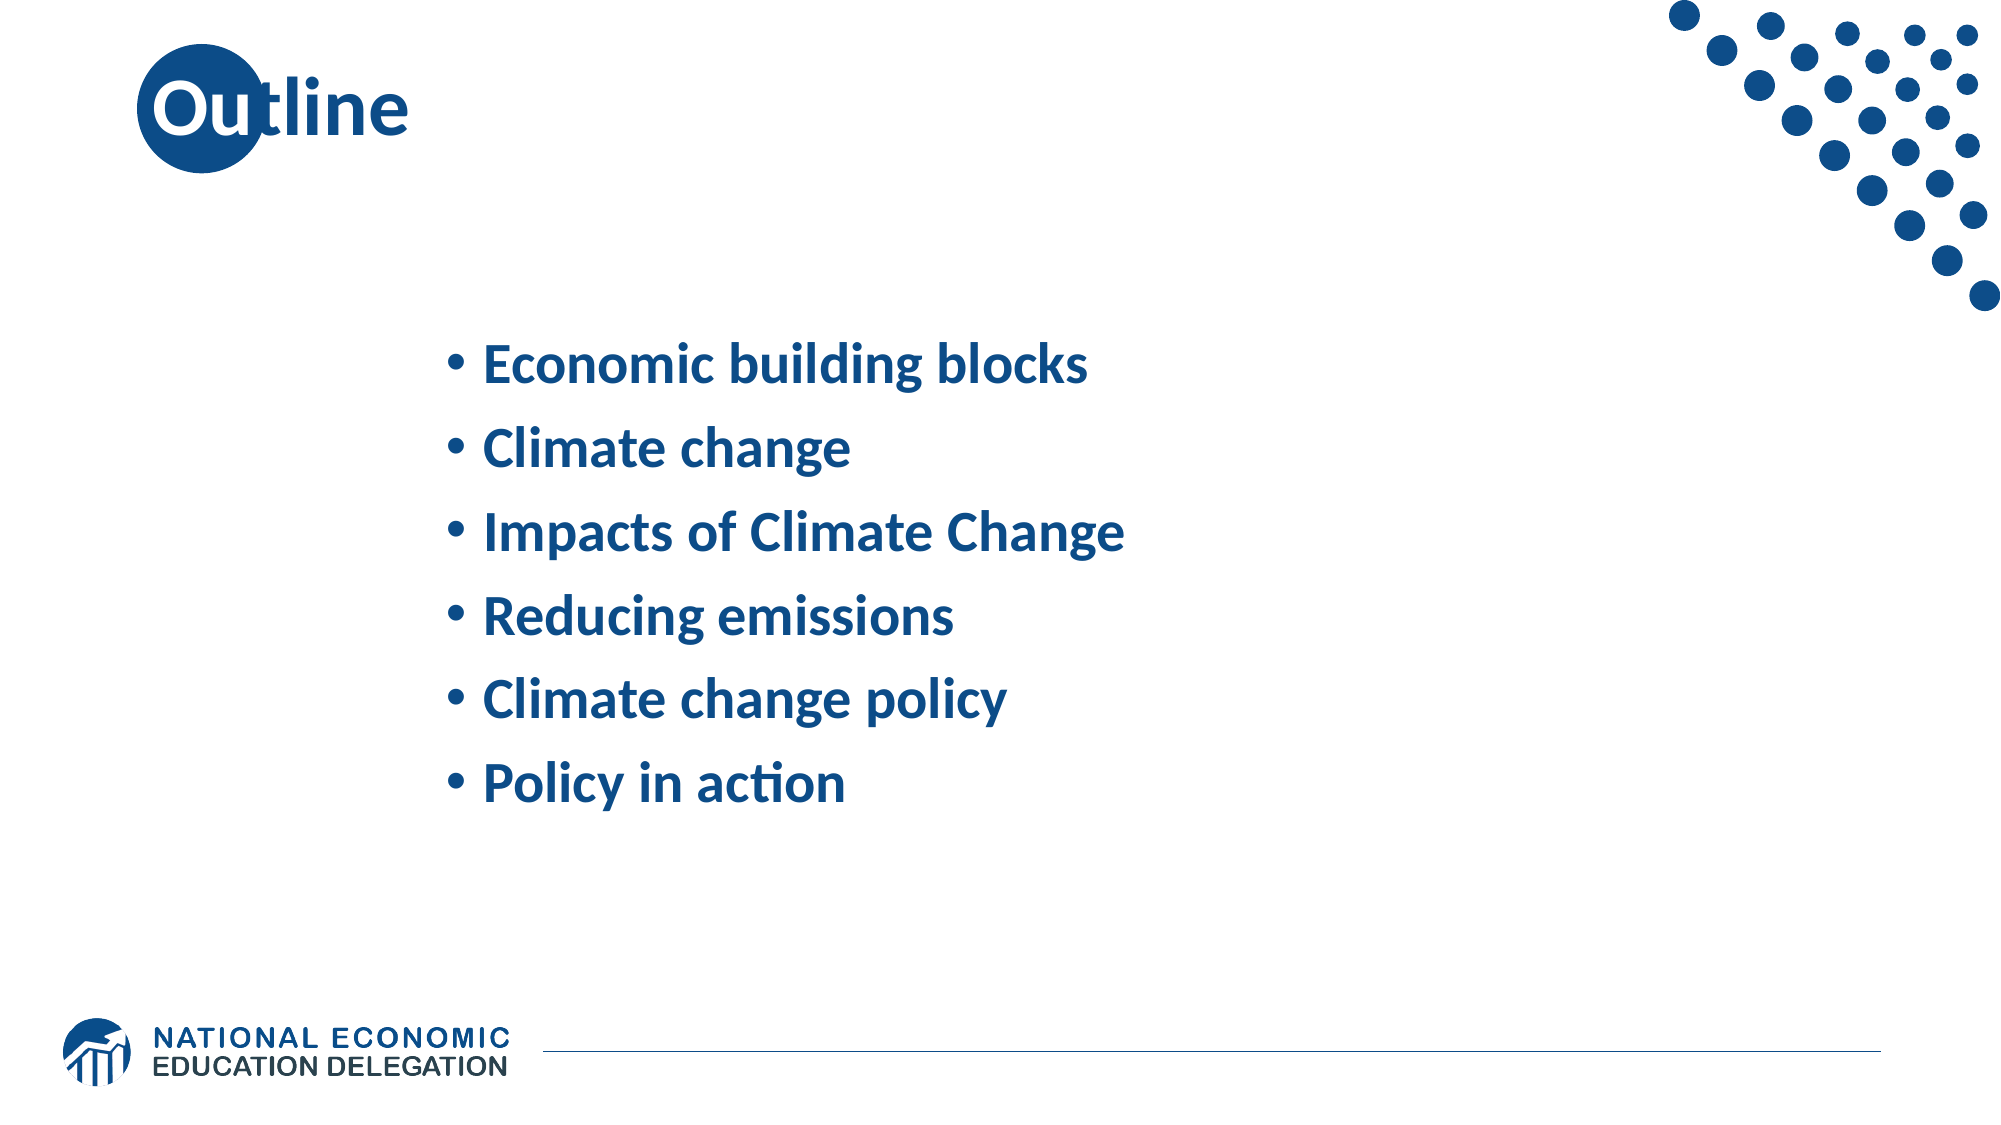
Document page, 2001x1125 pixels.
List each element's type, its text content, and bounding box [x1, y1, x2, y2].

title Outline [137, 0, 1863, 218]
list Economic building blocks Climate change Impacts of Climate Change Reducing emissions Climate change policy Policy in action [430, 217, 1570, 932]
picture [55, 1013, 520, 1091]
